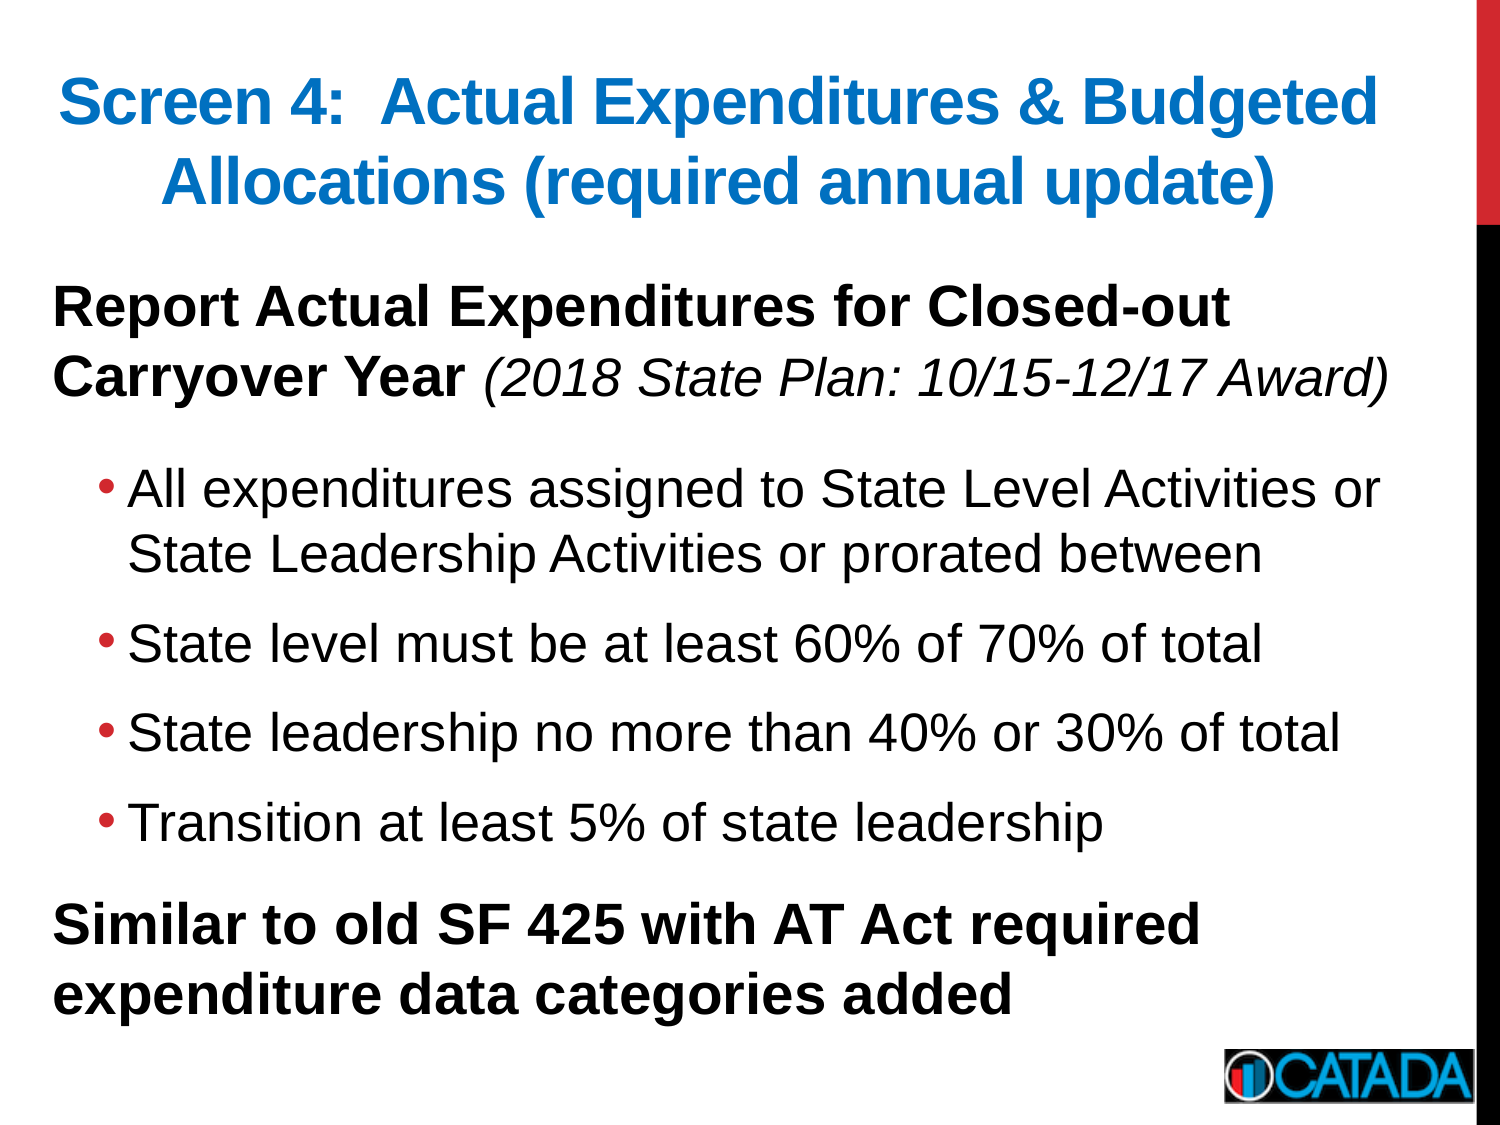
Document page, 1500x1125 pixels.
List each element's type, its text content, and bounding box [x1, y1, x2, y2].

list Report Actual Expenditures for Closed-out Carryover Year (2018 State Plan: 10/15-12/17 Award) All expenditures assigned to State Level Activities or State Leadership Activities or prorated between State level must be at least 60% of 70% of total State leadership no more than 40% or 30% of total Transition at least 5% of state leadership Similar to old SF 425 with AT Act required expenditure data categories added [37, 260, 1450, 1052]
title Screen 4: Actual Expenditures & Budgeted Allocations (required annual update) [37, 37, 1400, 225]
picture [1224, 1049, 1476, 1104]
